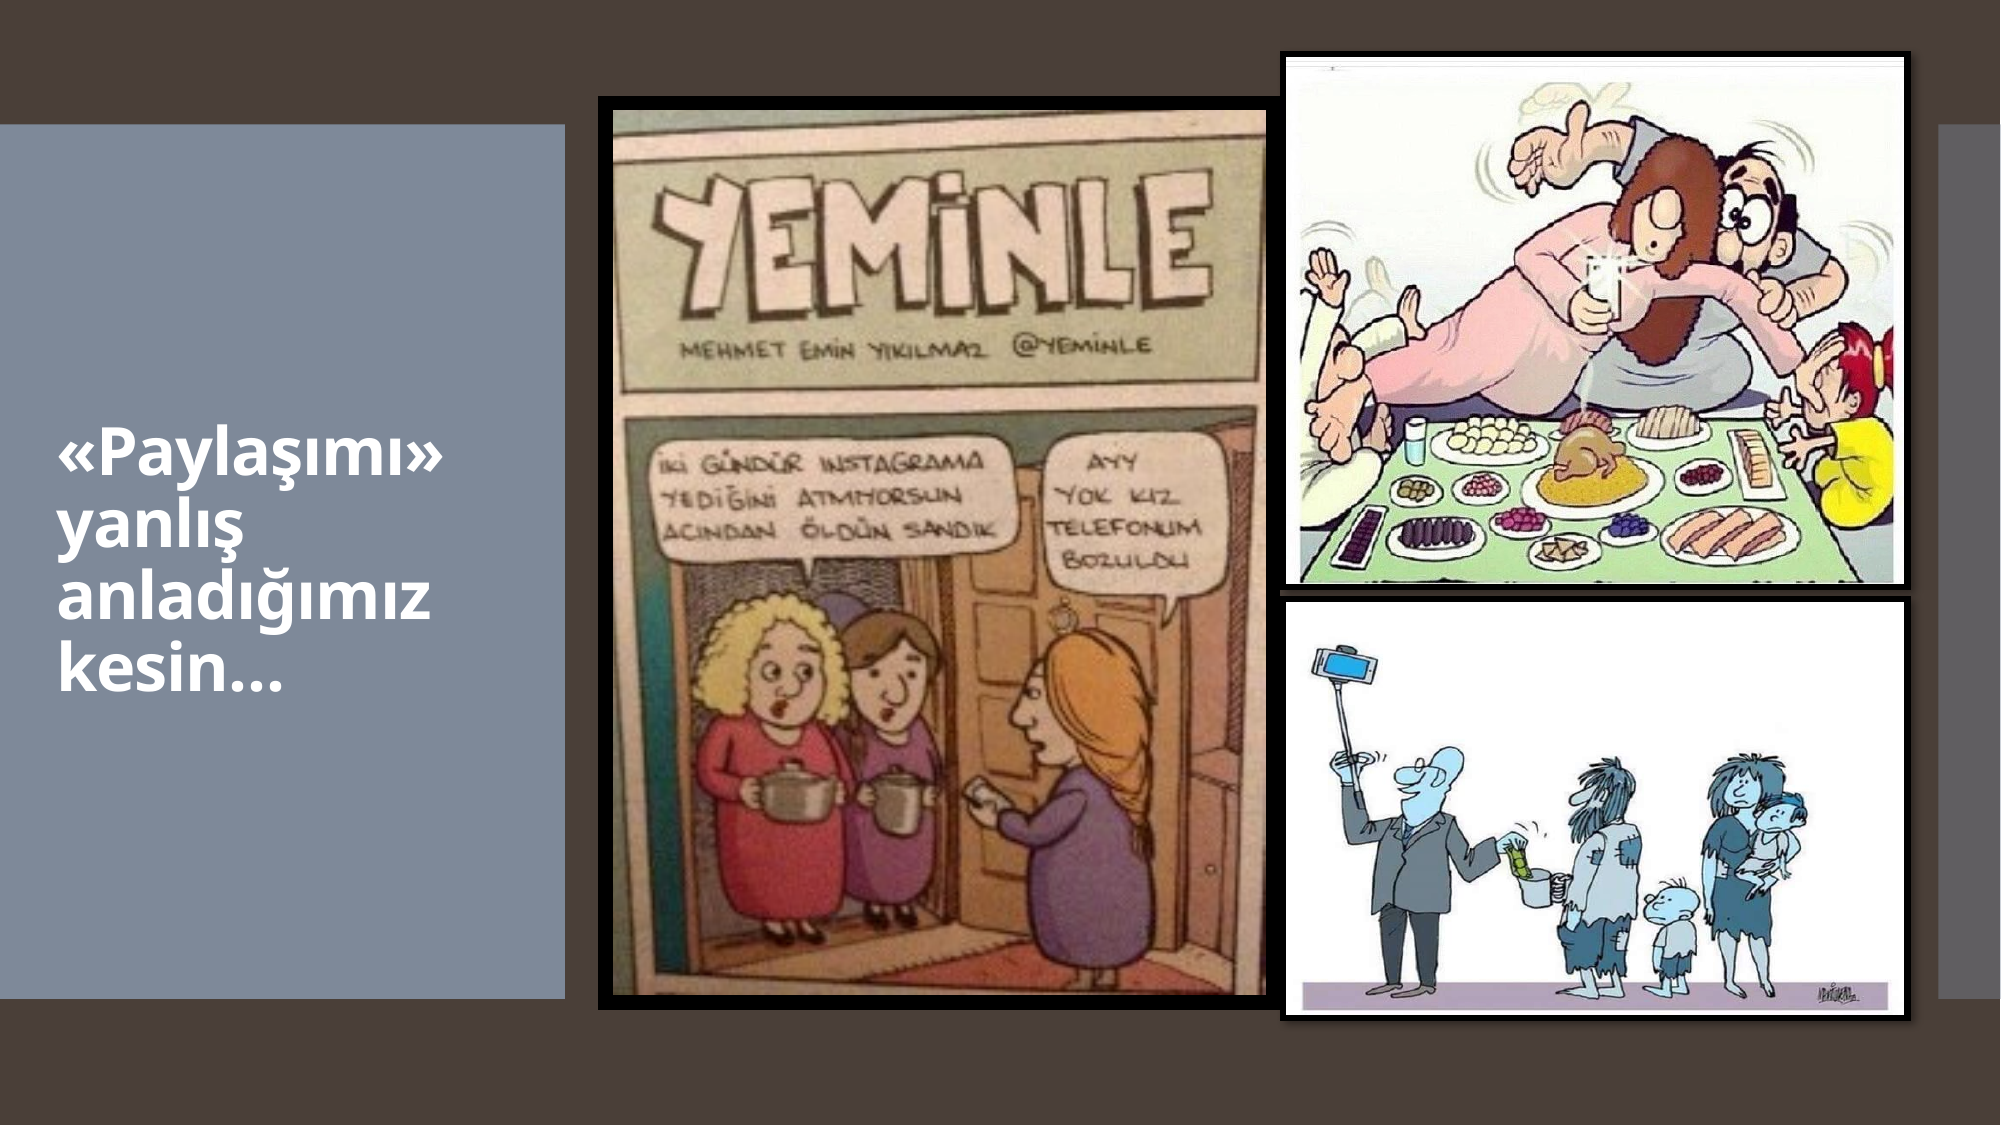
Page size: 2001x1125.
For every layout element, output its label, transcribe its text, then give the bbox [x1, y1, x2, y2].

title «Paylaşımı» yanlış anladığımız kesin… [41, 184, 525, 940]
picture [612, 109, 1267, 996]
picture [1286, 56, 1905, 585]
picture [1286, 601, 1905, 1015]
